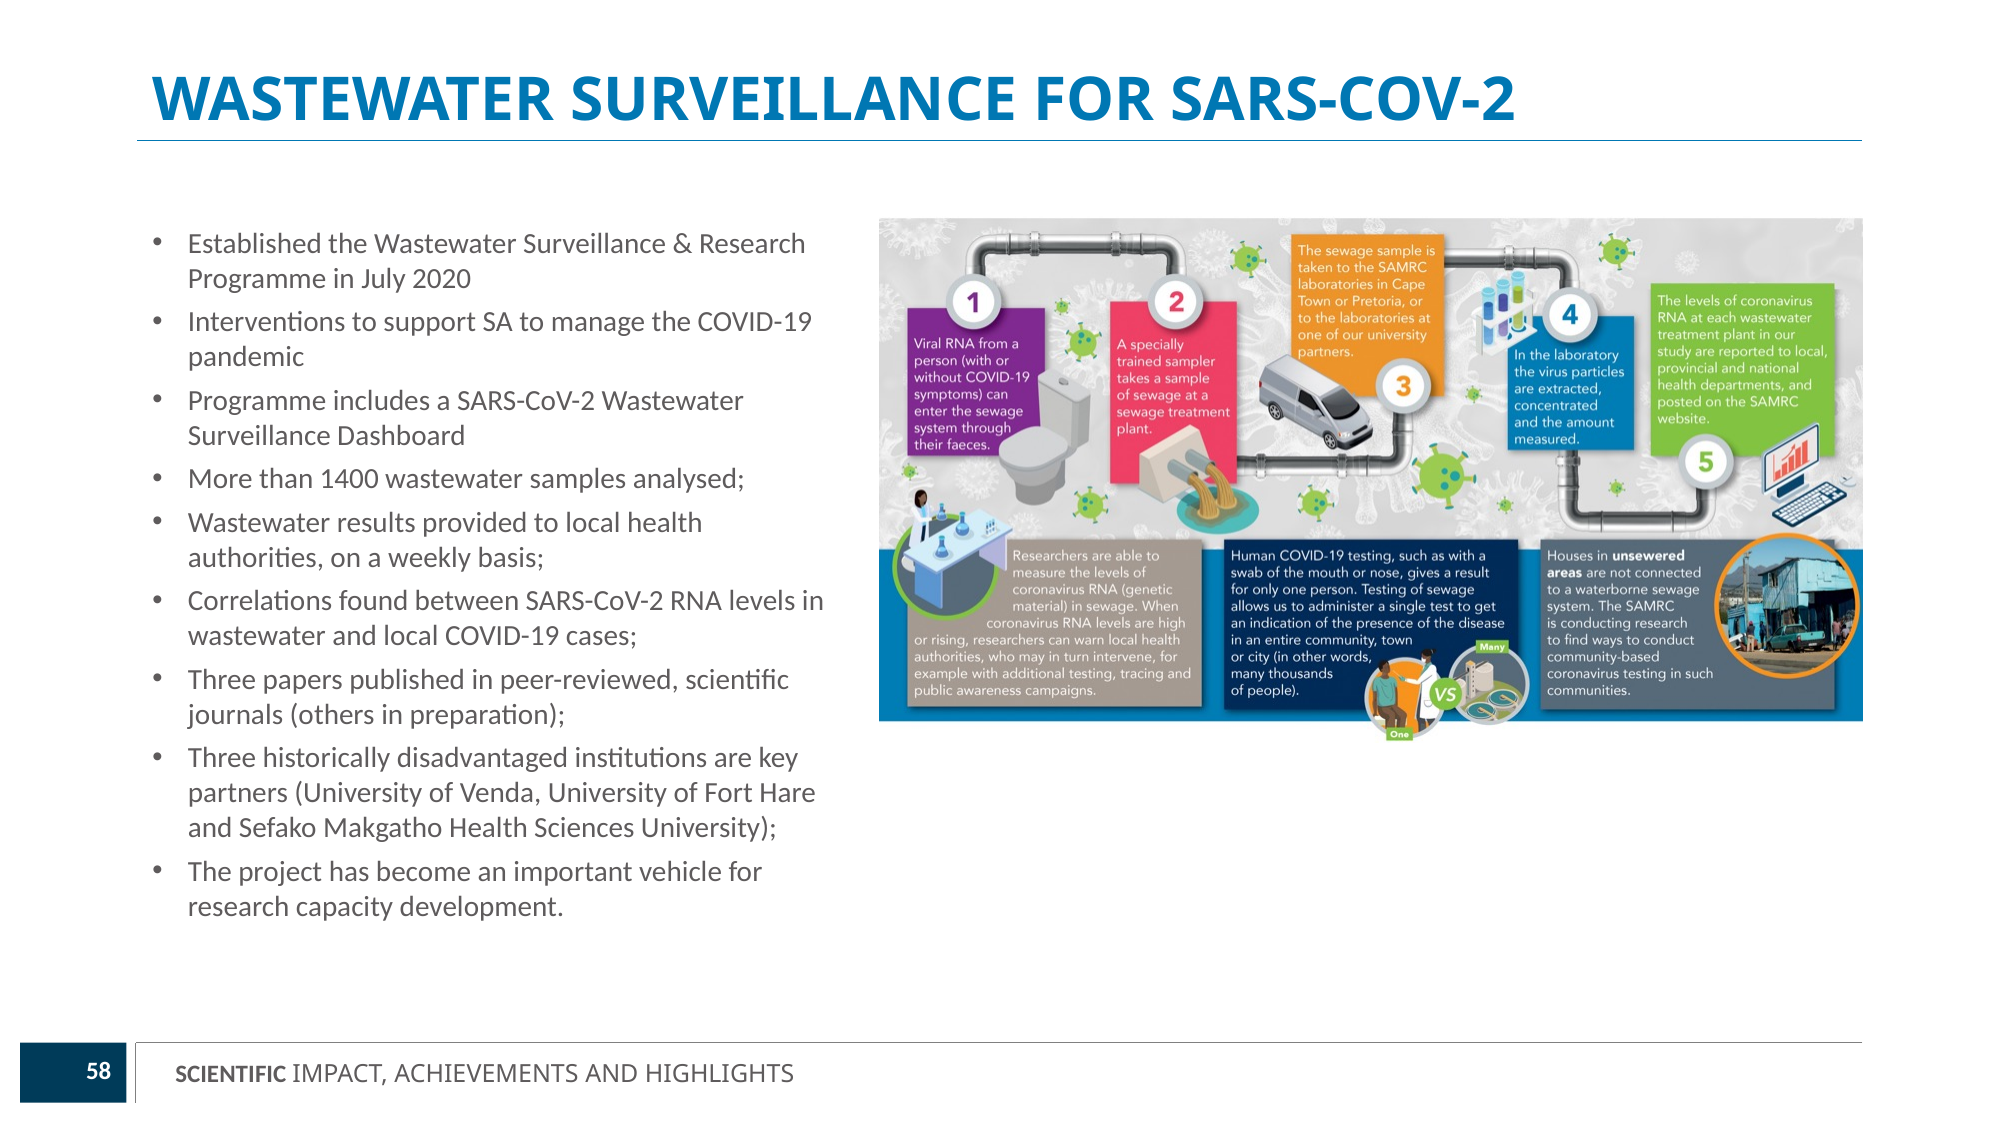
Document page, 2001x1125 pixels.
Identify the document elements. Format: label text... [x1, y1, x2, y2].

slide_number 58 [34, 1049, 127, 1089]
picture [879, 216, 1863, 743]
list Established the Wastewater Surveillance & Research Programme in July 2020 Interventions to support SA to manage the COVID-19 pandemic Programme includes a SARS-CoV-2 Wastewater Surveillance Dashboard More than 1400 wastewater samples analysed; Wastewater results provided to local health authorities, on a weekly basis; Correlations found between SARS-CoV-2 RNA levels in wastewater and local COVID-19 cases; Three papers published in peer-reviewed, scientific journals (others in preparation); Three historically disadvantaged institutions are key partners (University of Venda, University of Fort Hare and Sefako Makgatho Health Sciences University); The project has become an important vehicle for research capacity development. [137, 216, 842, 1014]
title WASTEWATER SURVEILLANCE FOR SARS-CoV-2 [137, 59, 1863, 129]
